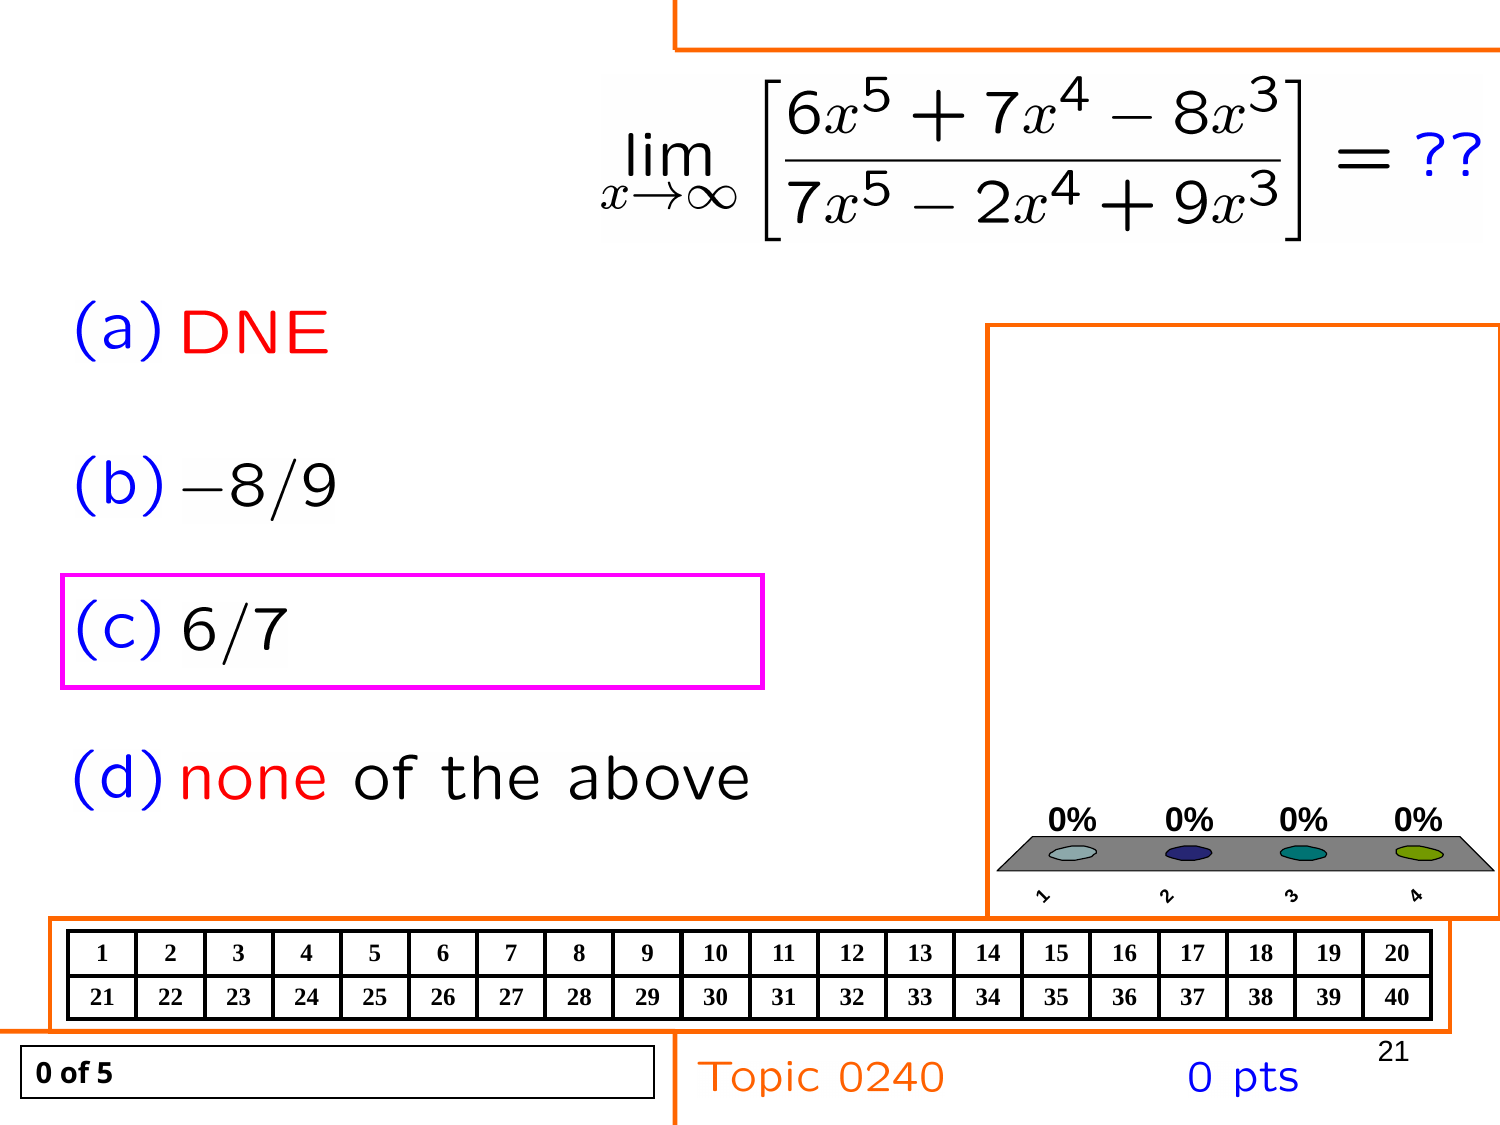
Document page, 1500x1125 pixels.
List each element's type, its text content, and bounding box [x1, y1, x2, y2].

text_box [50, 918, 1450, 1032]
picture [182, 310, 329, 354]
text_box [20, 1045, 655, 1099]
picture [74, 300, 162, 363]
picture [182, 458, 335, 524]
text_box [562, 62, 1013, 249]
picture [697, 1060, 945, 1098]
text_box [87, 249, 650, 575]
picture [601, 74, 1483, 243]
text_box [957, 312, 1500, 951]
text_box [62, 575, 763, 688]
picture [182, 601, 289, 668]
picture [73, 749, 161, 813]
slide_number 21 [1350, 1032, 1425, 1103]
title 1+1= [75, 45, 1425, 233]
picture [76, 599, 161, 663]
picture [1188, 1060, 1300, 1098]
picture [182, 752, 751, 800]
picture [74, 455, 162, 518]
